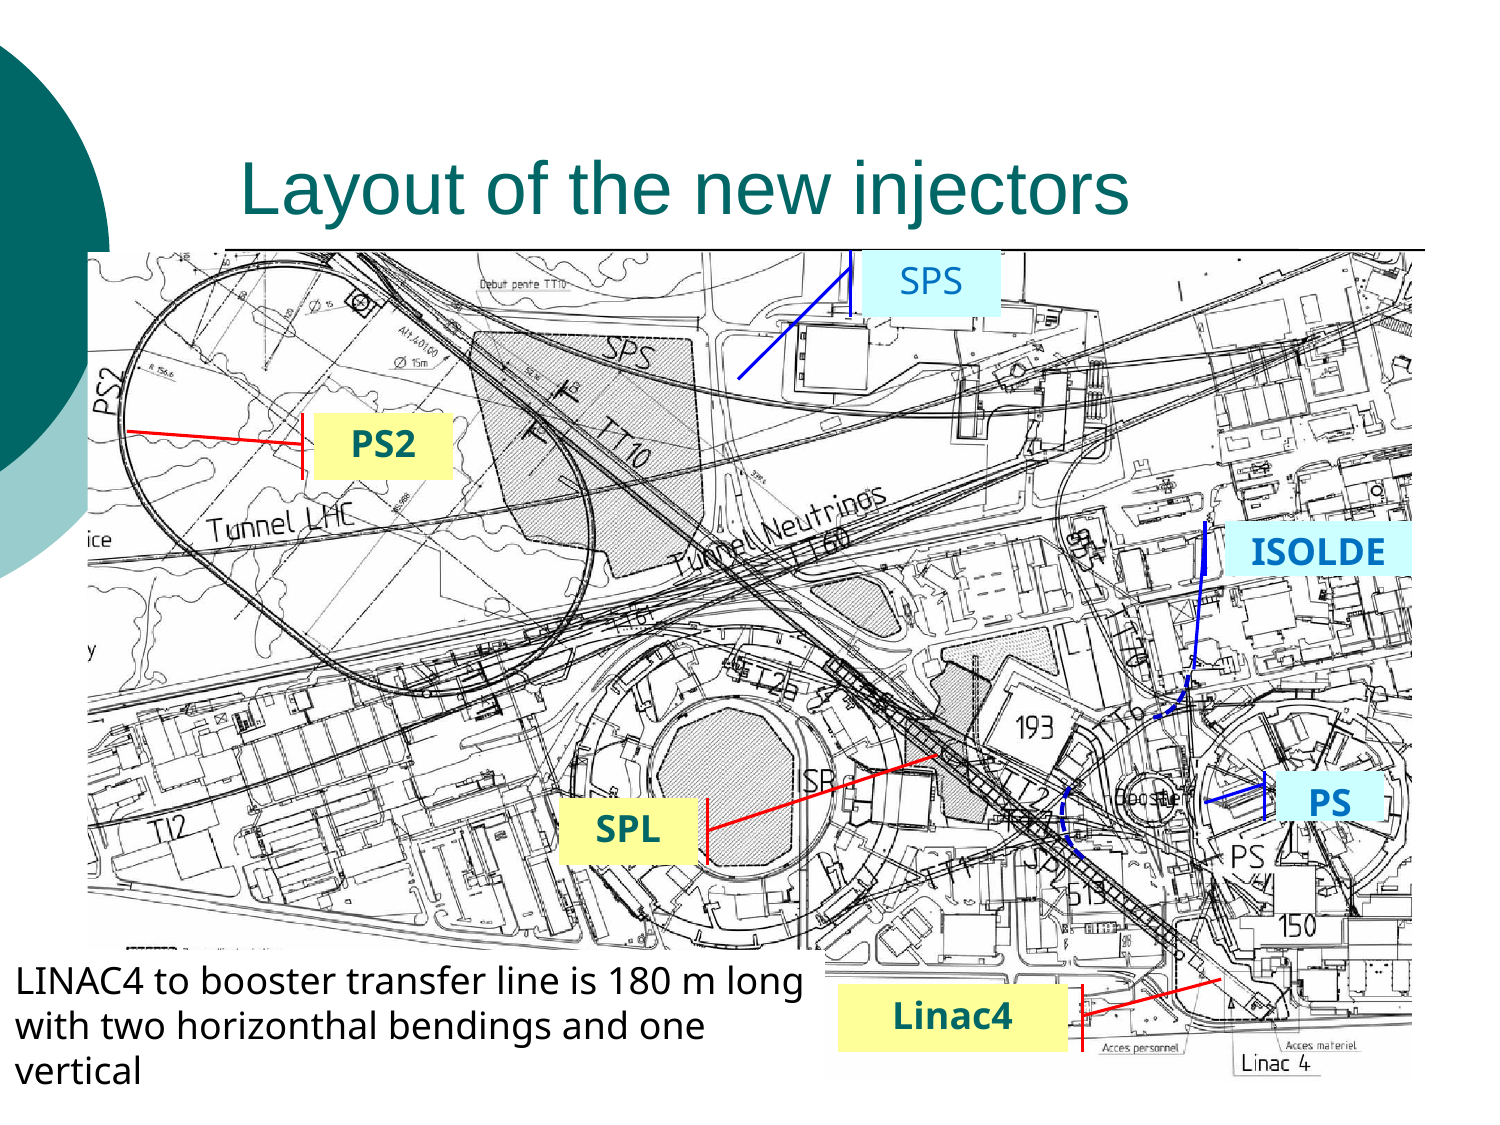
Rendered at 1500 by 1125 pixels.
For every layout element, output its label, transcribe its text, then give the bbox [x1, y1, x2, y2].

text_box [87, 249, 1413, 1081]
title Layout of the new injectors [224, 49, 1425, 238]
text_box LINAC4 to booster transfer line is 180 m long with two horizonthal bendings and one vertical [0, 949, 825, 1100]
